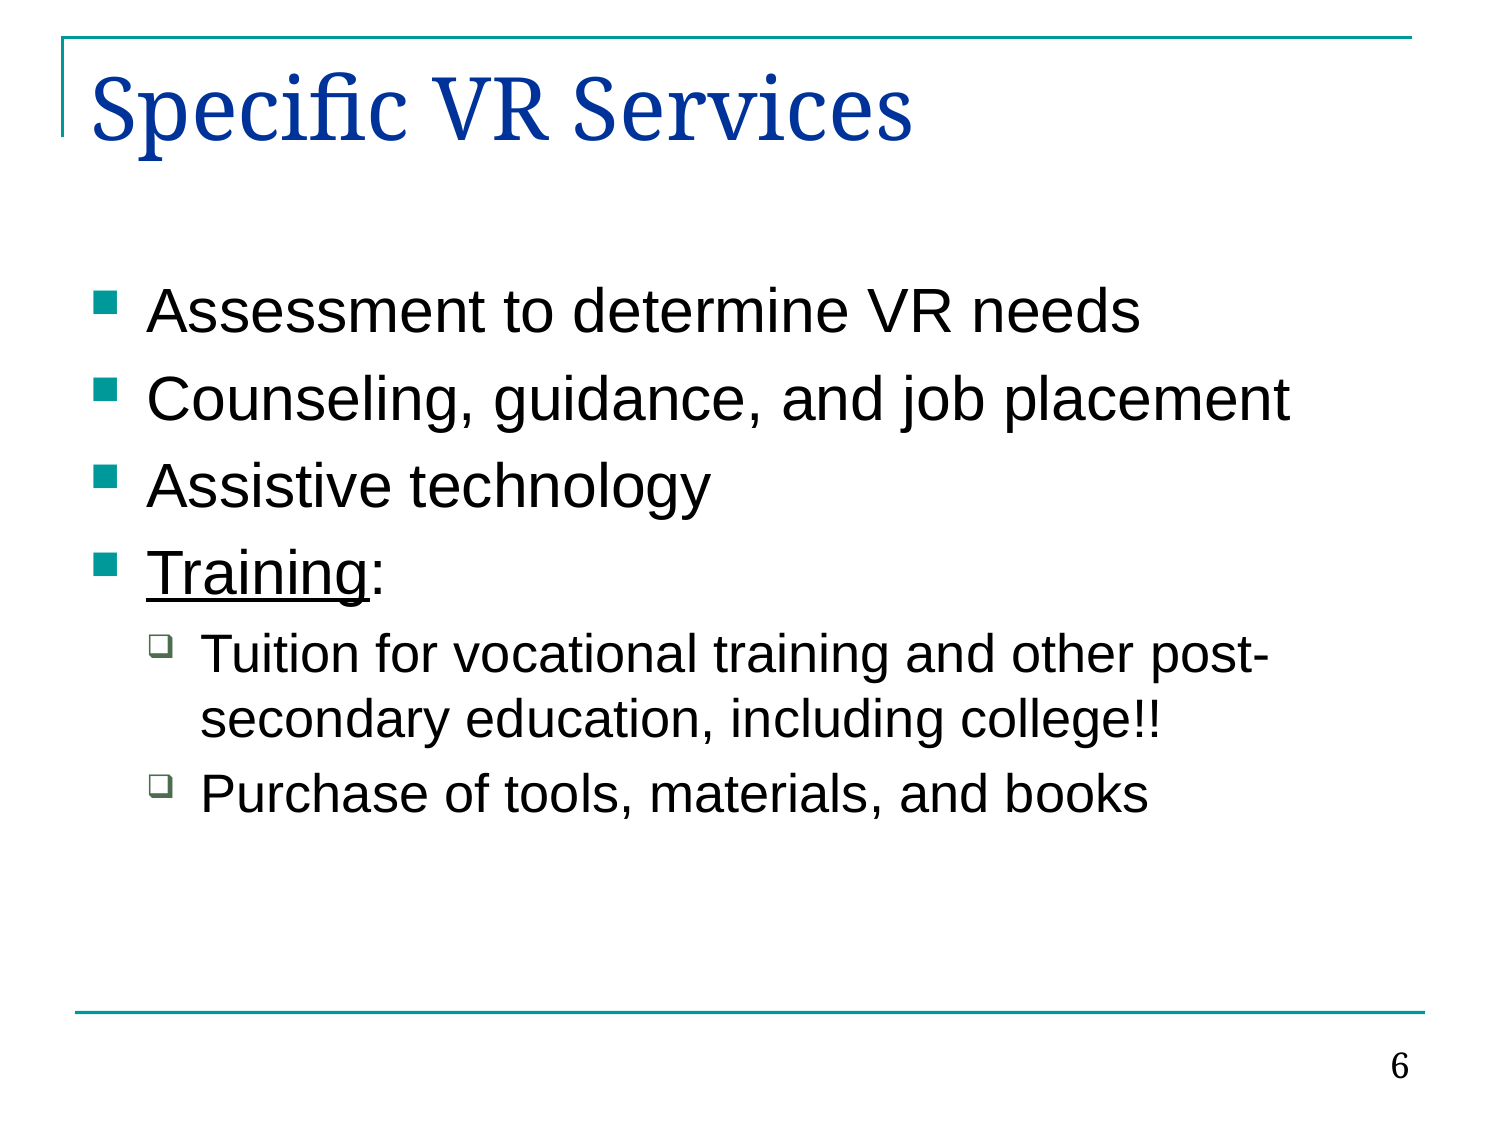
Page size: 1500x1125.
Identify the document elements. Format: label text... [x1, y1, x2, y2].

list Assessment to determine VR needs Counseling, guidance, and job placement Assistive technology Training: Tuition for vocational training and other post-secondary education, including college!! Purchase of tools, materials, and books [75, 262, 1425, 1006]
title Specific VR Services [75, 45, 1425, 233]
slide_number 6 [1074, 1023, 1426, 1100]
